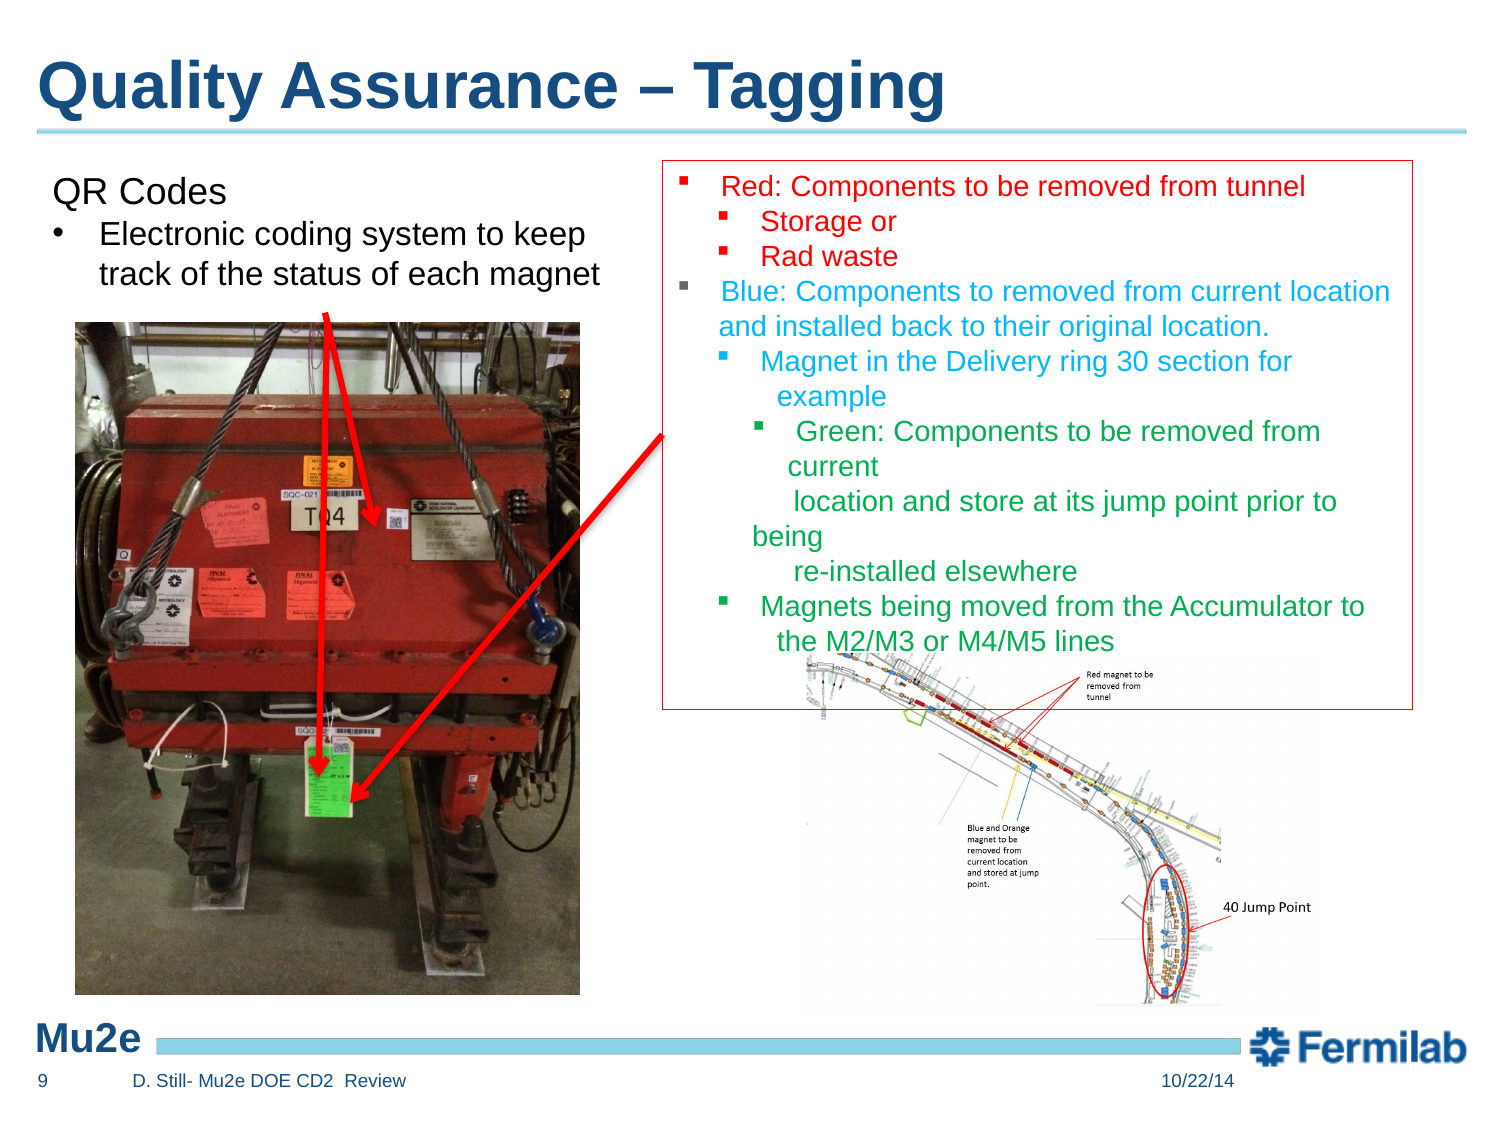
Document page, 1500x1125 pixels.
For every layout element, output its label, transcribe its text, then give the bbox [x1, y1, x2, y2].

title Quality Assurance – Tagging [37, 17, 1463, 123]
text_box QR Codes Electronic coding system to keep track of the status of each magnet [37, 160, 675, 300]
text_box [318, 322, 328, 778]
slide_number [1058, 1068, 1235, 1109]
picture [74, 322, 580, 996]
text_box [349, 402, 663, 804]
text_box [324, 312, 376, 528]
text_box Red: Components to be removed from tunnel Storage or Rad waste Blue: Components to removed from current location and installed back to their original location. Magnet in the Delivery ring 30 section for example Green: Components to be removed from current location and store at its jump point prior to being re-installed elsewhere Magnets being moved from the Accumulator to the M2/M3 or M4/M5 lines [662, 160, 1413, 710]
picture [376, 322, 580, 402]
slide_number 9 [37, 1068, 111, 1109]
picture [796, 653, 1320, 1022]
footer D. Still- Mu2e DOE CD2 Review [132, 1068, 1014, 1109]
